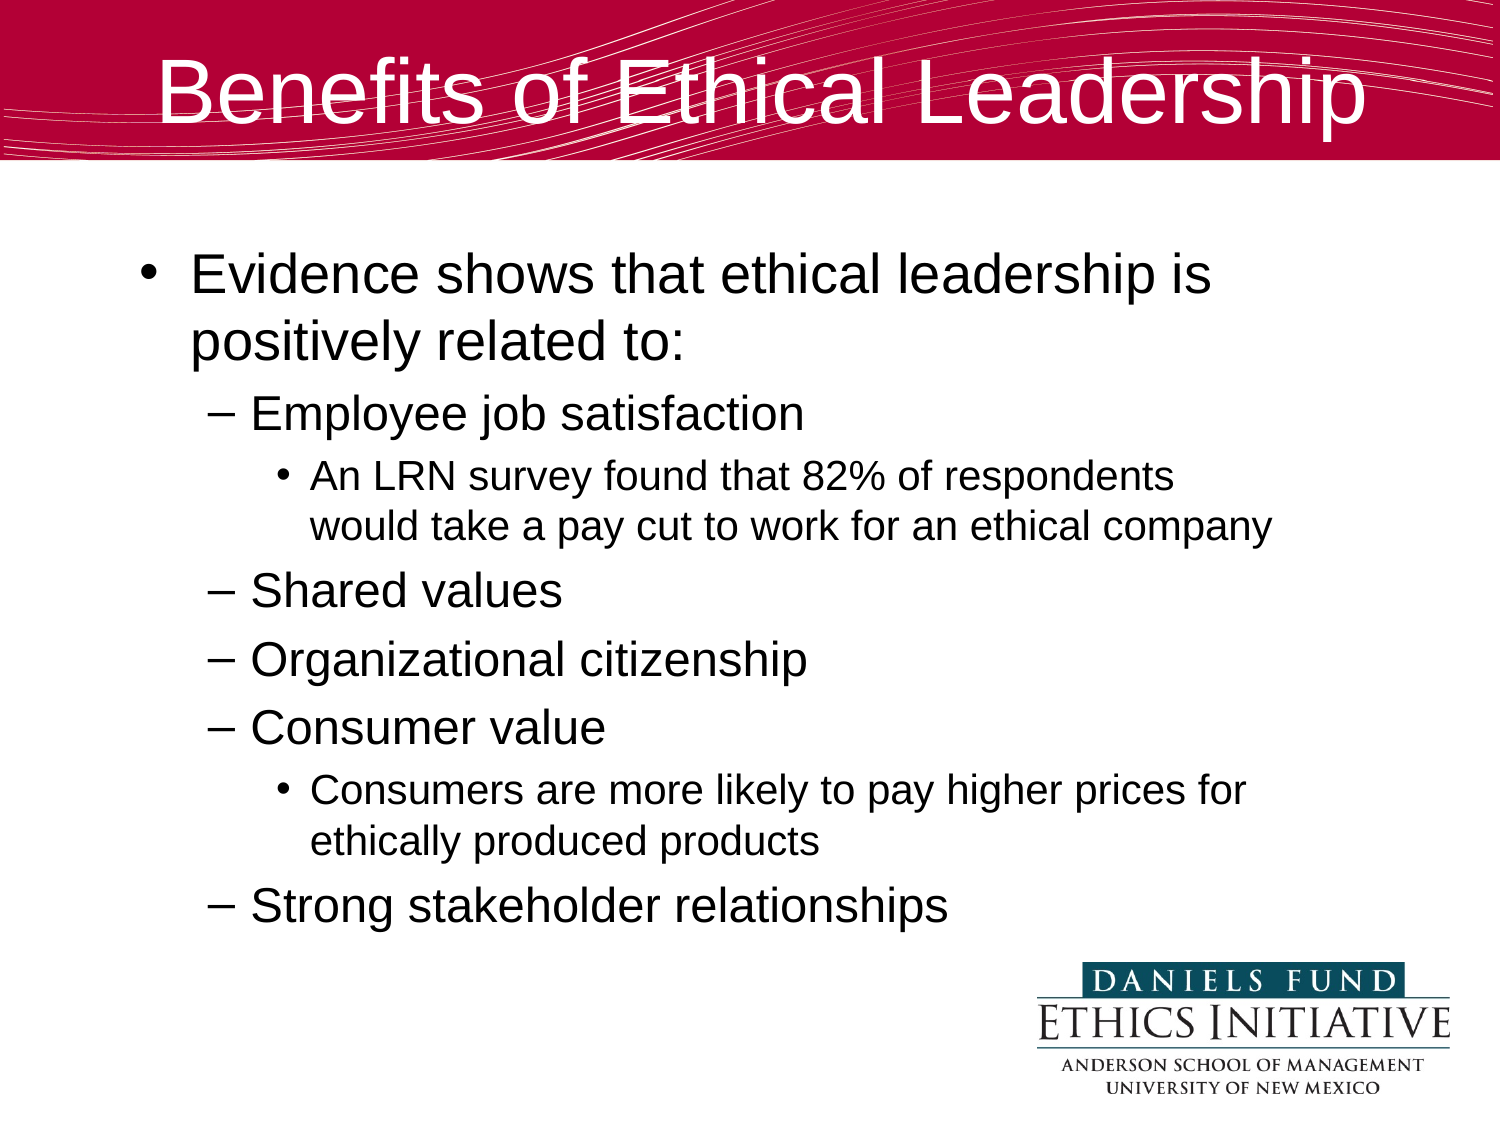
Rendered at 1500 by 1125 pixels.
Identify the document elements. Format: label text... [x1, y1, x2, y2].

text_box Evidence shows that ethical leadership is positively related to: Employee job satisfaction An LRN survey found that 82% of respondents would take a pay cut to work for an ethical company Shared values Organizational citizenship Consumer value Consumers are more likely to pay higher prices for ethically produced products Strong stakeholder relationships [125, 229, 1288, 955]
text_box [99, 224, 1263, 900]
text_box Benefits of Ethical Leadership [124, 24, 1400, 213]
picture [0, 0, 1500, 162]
picture [1037, 962, 1450, 1094]
